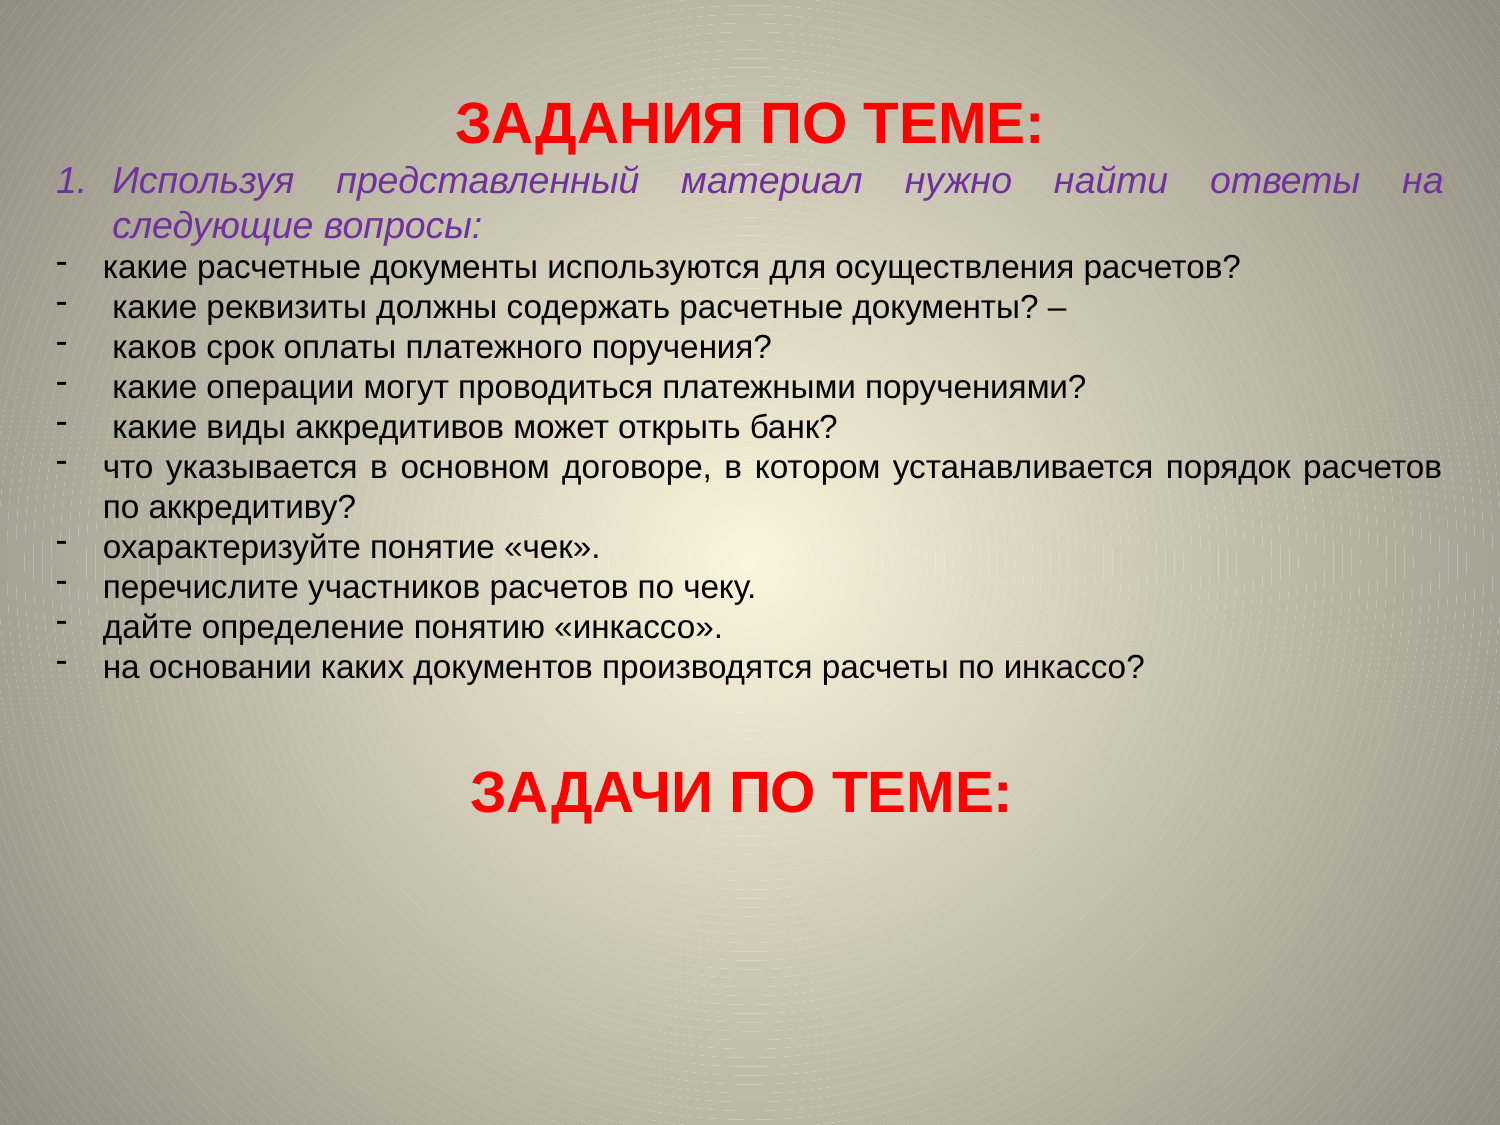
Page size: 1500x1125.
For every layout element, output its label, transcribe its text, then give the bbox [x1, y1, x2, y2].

text_box ЗАДАНИЯ ПО ТЕМЕ: Используя представленный материал нужно найти ответы на следующие вопросы: какие расчетные документы используются для осуществления расчетов? какие реквизиты должны содержать расчетные документы? – каков срок оплаты платежного поручения? какие операции могут проводиться платежными поручениями? какие виды аккредитивов может открыть банк? что указывается в основном договоре, в котором устанавливается порядок расчетов по аккредитиву? охарактеризуйте понятие «чек». перечислите участников расчетов по чеку. дайте определение понятию «инкассо». на основании каких документов производятся расчеты по инкассо? ЗАДАЧИ ПО ТЕМЕ: [41, 78, 1459, 832]
